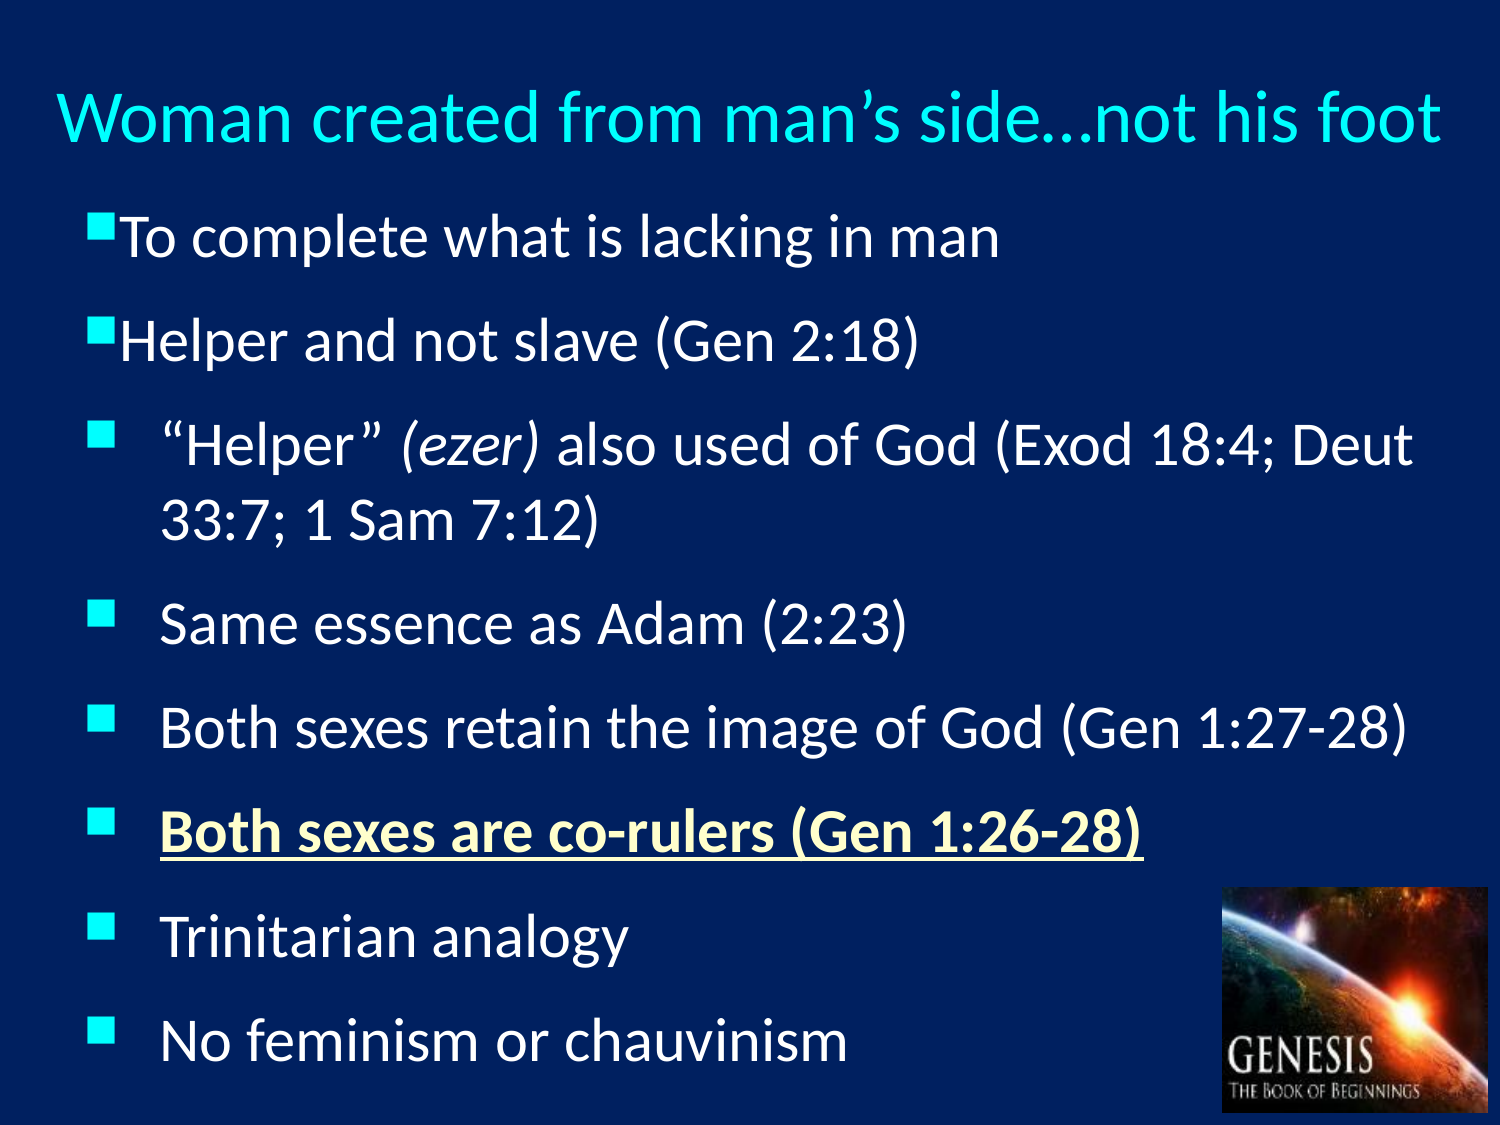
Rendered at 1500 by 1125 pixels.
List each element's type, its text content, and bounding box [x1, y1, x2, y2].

picture [1222, 887, 1488, 1113]
title Woman created from man’s side…not his foot [0, 37, 1500, 188]
list To complete what is lacking in man Helper and not slave (Gen 2:18) “Helper” (ezer) also used of God (Exod 18:4; Deut 33:7; 1 Sam 7:12) Same essence as Adam (2:23) Both sexes retain the image of God (Gen 1:27-28) Both sexes are co-rulers (Gen 1:26-28) Trinitarian analogy No feminism or chauvinism [68, 187, 1432, 995]
